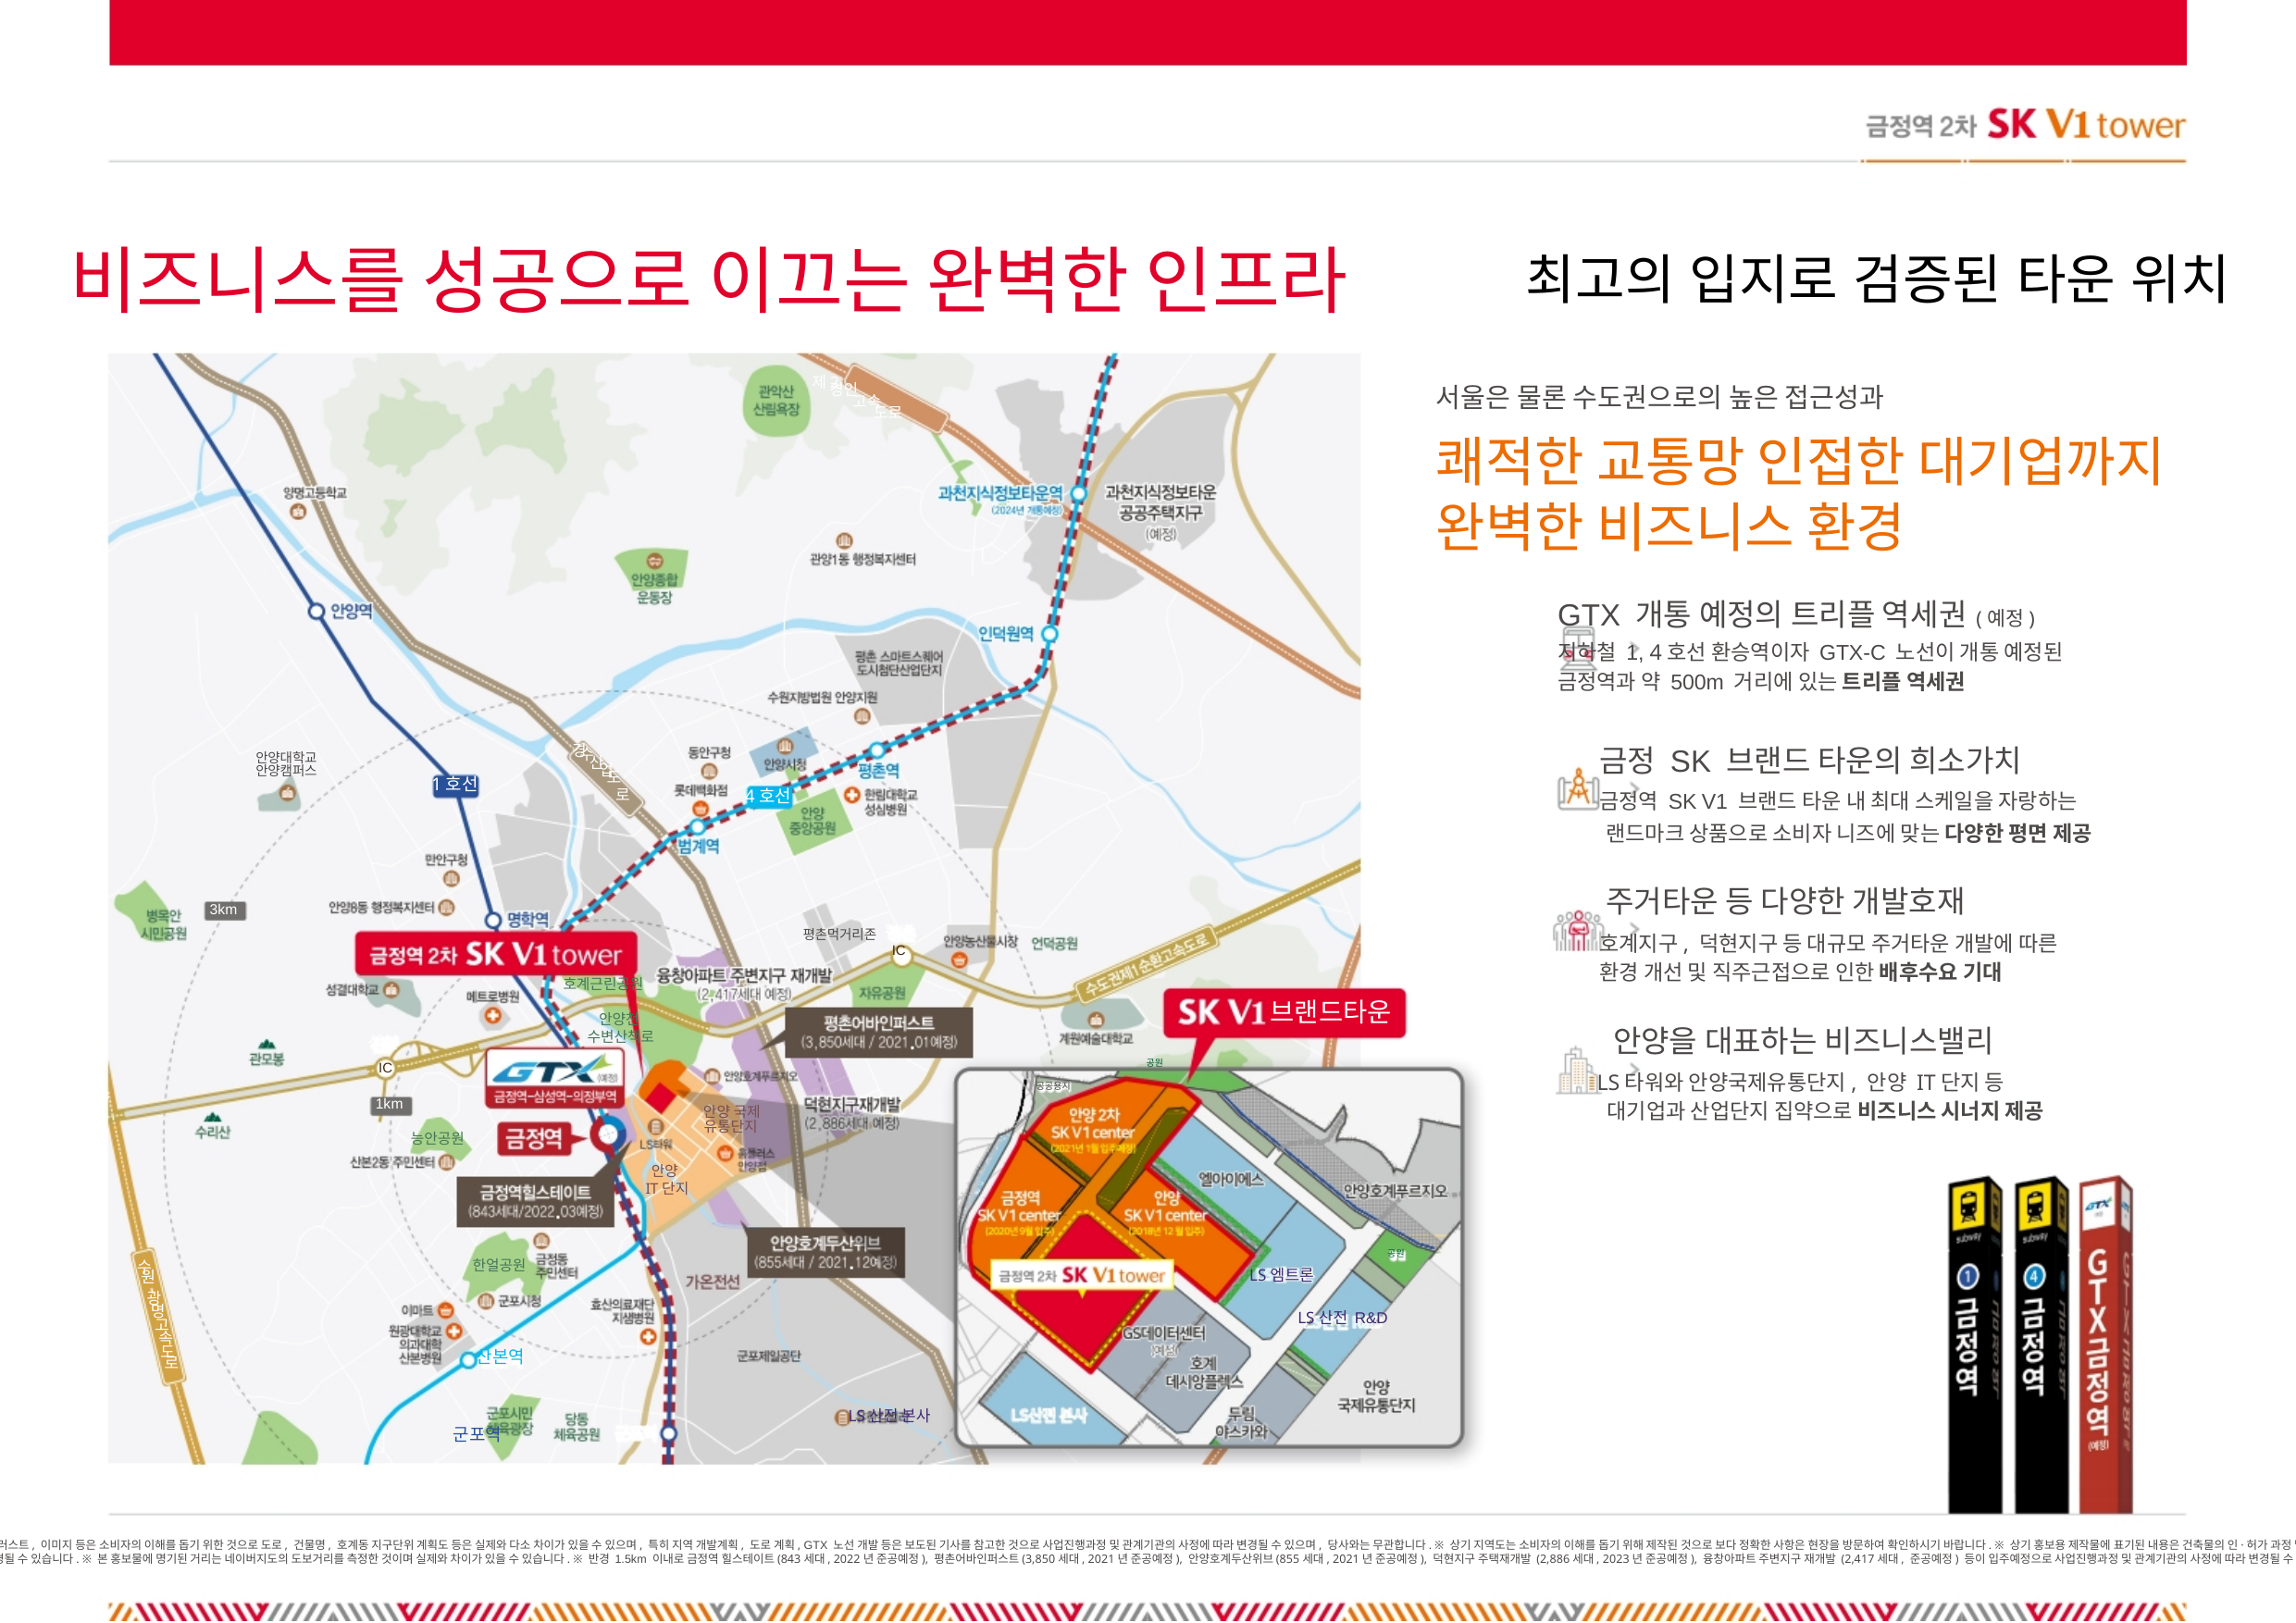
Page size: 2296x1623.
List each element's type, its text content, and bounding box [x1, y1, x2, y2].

text_box 최고의 입지로 검증된 타운 위치 [2189, 238, 2244, 317]
text_box LS산전 본사 군포역 ※ 상기 일러스트, 이미지 등은 소비자의 이해를 돕기 위한 것으로 도로, 건물명, 호계동 지구단위 계획도 등은 실제와 다소 차이가 있을 수 있으며, 특히 지역 개발계획, 도로 계획, GTX 노선 개발 등은 보도된 기사를 참고한 것으로 사업진행과정 및 관계기관의 사정에 따라 변경될 수 있으며, 당사와는 무관합니다. ※ 상기 지역도는 소비자의 이해를 돕기 위해 제작된 것으로 보다 정확한 사항은 현장을 방문하여 확인하시기 바랍니다. ※ 상기 홍보용 제작물에 표기된 내용은 건축물의 인·허가 과정 및 시공 시 다소 변경될 수 있습니다. ※ 본 홍보물에 명기된 거리는 네이버지도의 도보거리를 측정한 것이며 실제와 차이가 있을 수 있습니다. ※ 반경 1.5km 이내로 금정역 힐스테이트(843세대, 2022년 준공예정), 평촌어바인퍼스트(3,850세대, 2021년 준공예정), 안양호계두산위브(855세대, 2021년 준공예정), 덕현지구 주택재개발 (2,886세대, 2023년 준공예정), 융창아파트 주변지구 재개발 (2,417세대, 준공예정) 등이 입주예정으로 사업진행과정 및 관계기관의 사정에 따라 변경될 수 있습니다. [2189, 1410, 2296, 1573]
picture [0, 0, 2187, 1622]
